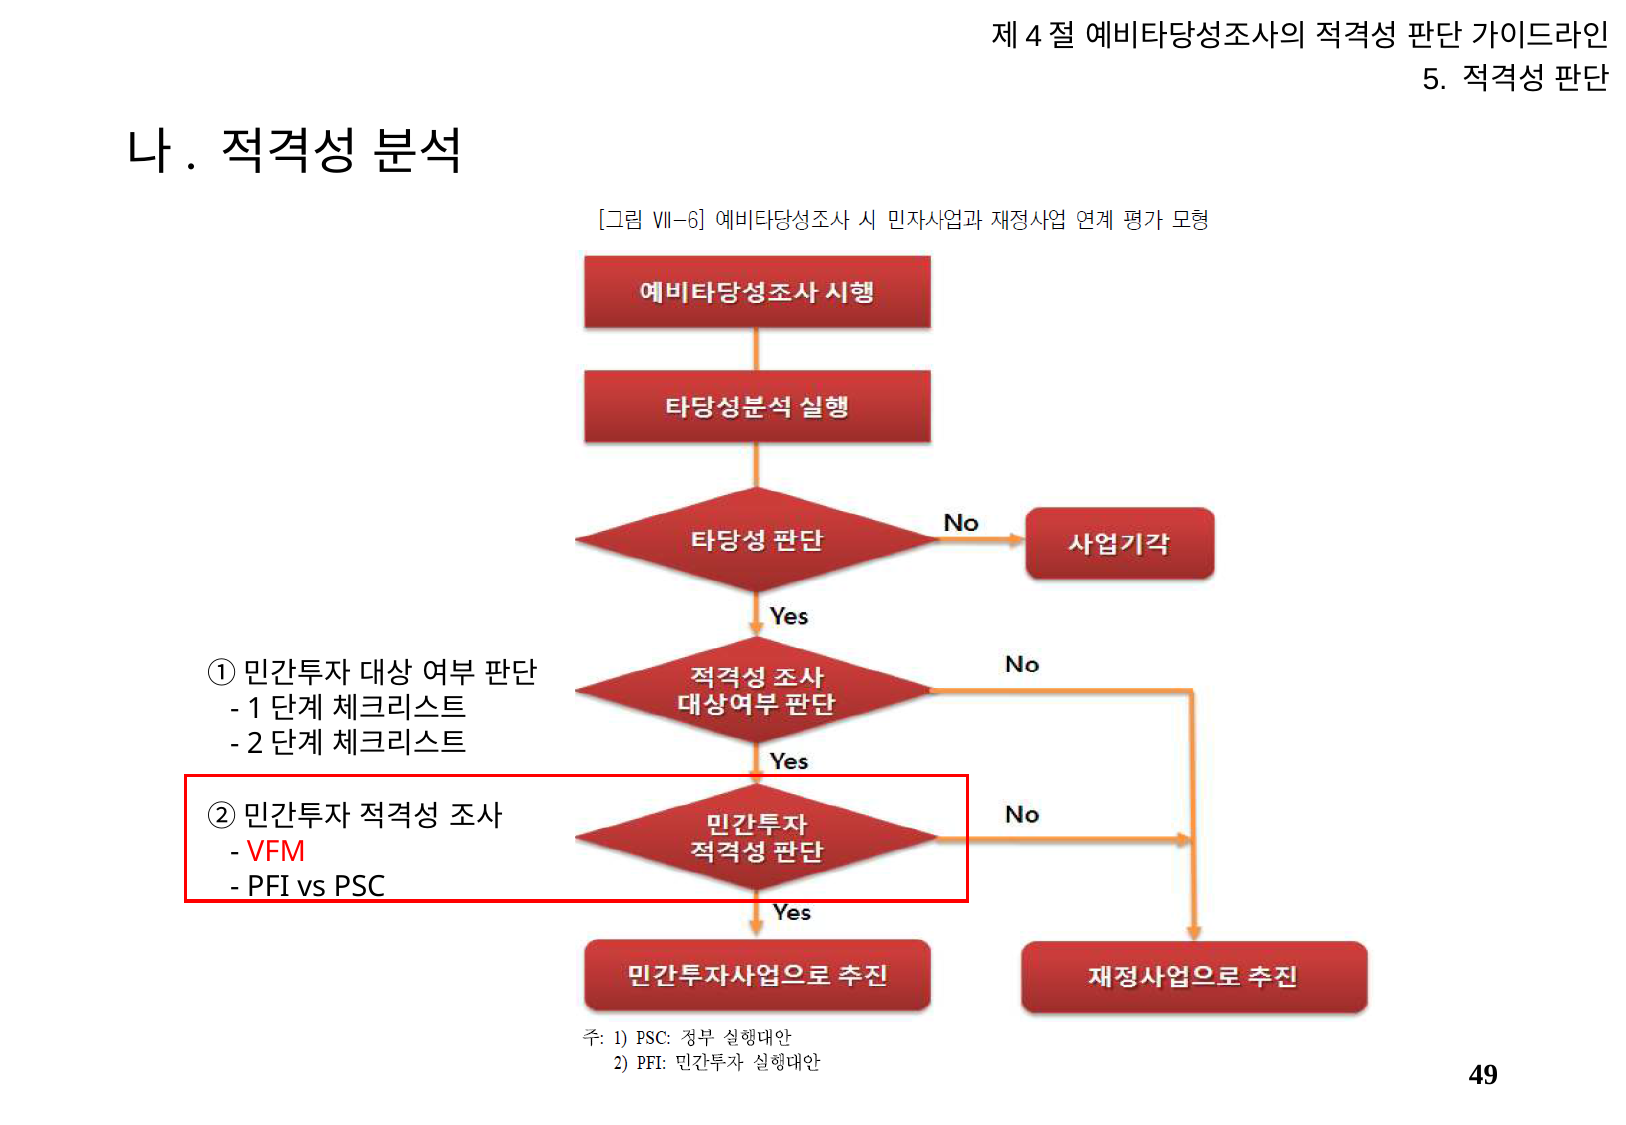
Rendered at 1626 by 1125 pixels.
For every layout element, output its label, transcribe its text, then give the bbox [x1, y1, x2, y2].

title 나. 적격성 분석 [111, 98, 1514, 208]
text_box ①민간투자 대상 여부 판단 - 1단계 체크리스트 - 2단계 체크리스트 [192, 647, 575, 767]
slide_number 48 [1147, 1042, 1514, 1103]
text_box ②민간투자 적격성 조사 - VFM - PFI vs PSC [192, 902, 575, 910]
text_box [185, 774, 575, 902]
picture [575, 200, 1375, 1074]
text_box 제4절 예비타당성조사의 적격성 판단 가이드라인 5. 적격성 판단 [597, 1, 1625, 104]
